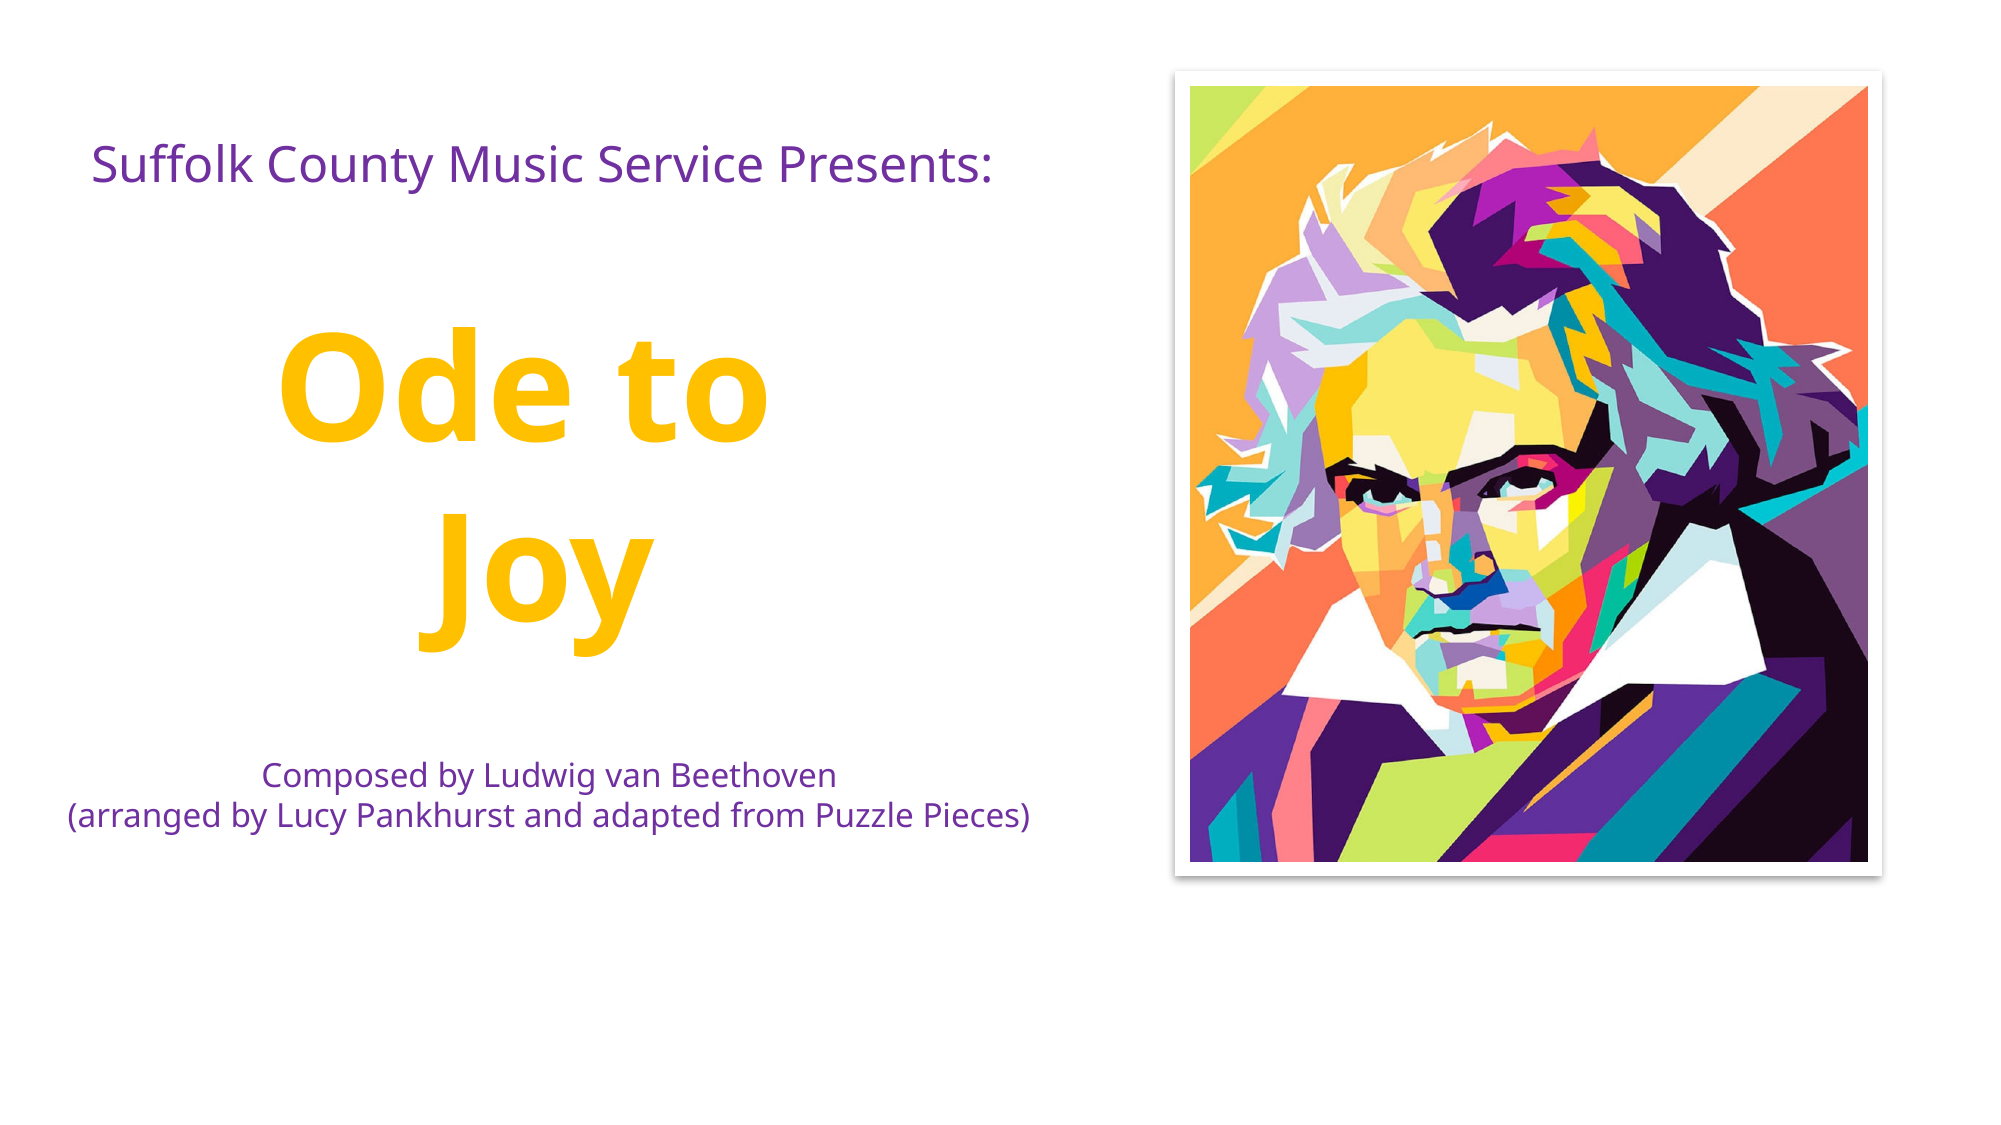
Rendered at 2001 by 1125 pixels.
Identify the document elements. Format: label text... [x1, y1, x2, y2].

text_box Composed by Ludwig van Beethoven (arranged by Lucy Pankhurst and adapted from Puzzle Pieces) [37, 746, 1063, 842]
text_box Ode to Joy [37, 284, 1049, 660]
picture [1189, 85, 1869, 863]
text_box Suffolk County Music Service Presents: [0, 125, 1169, 200]
